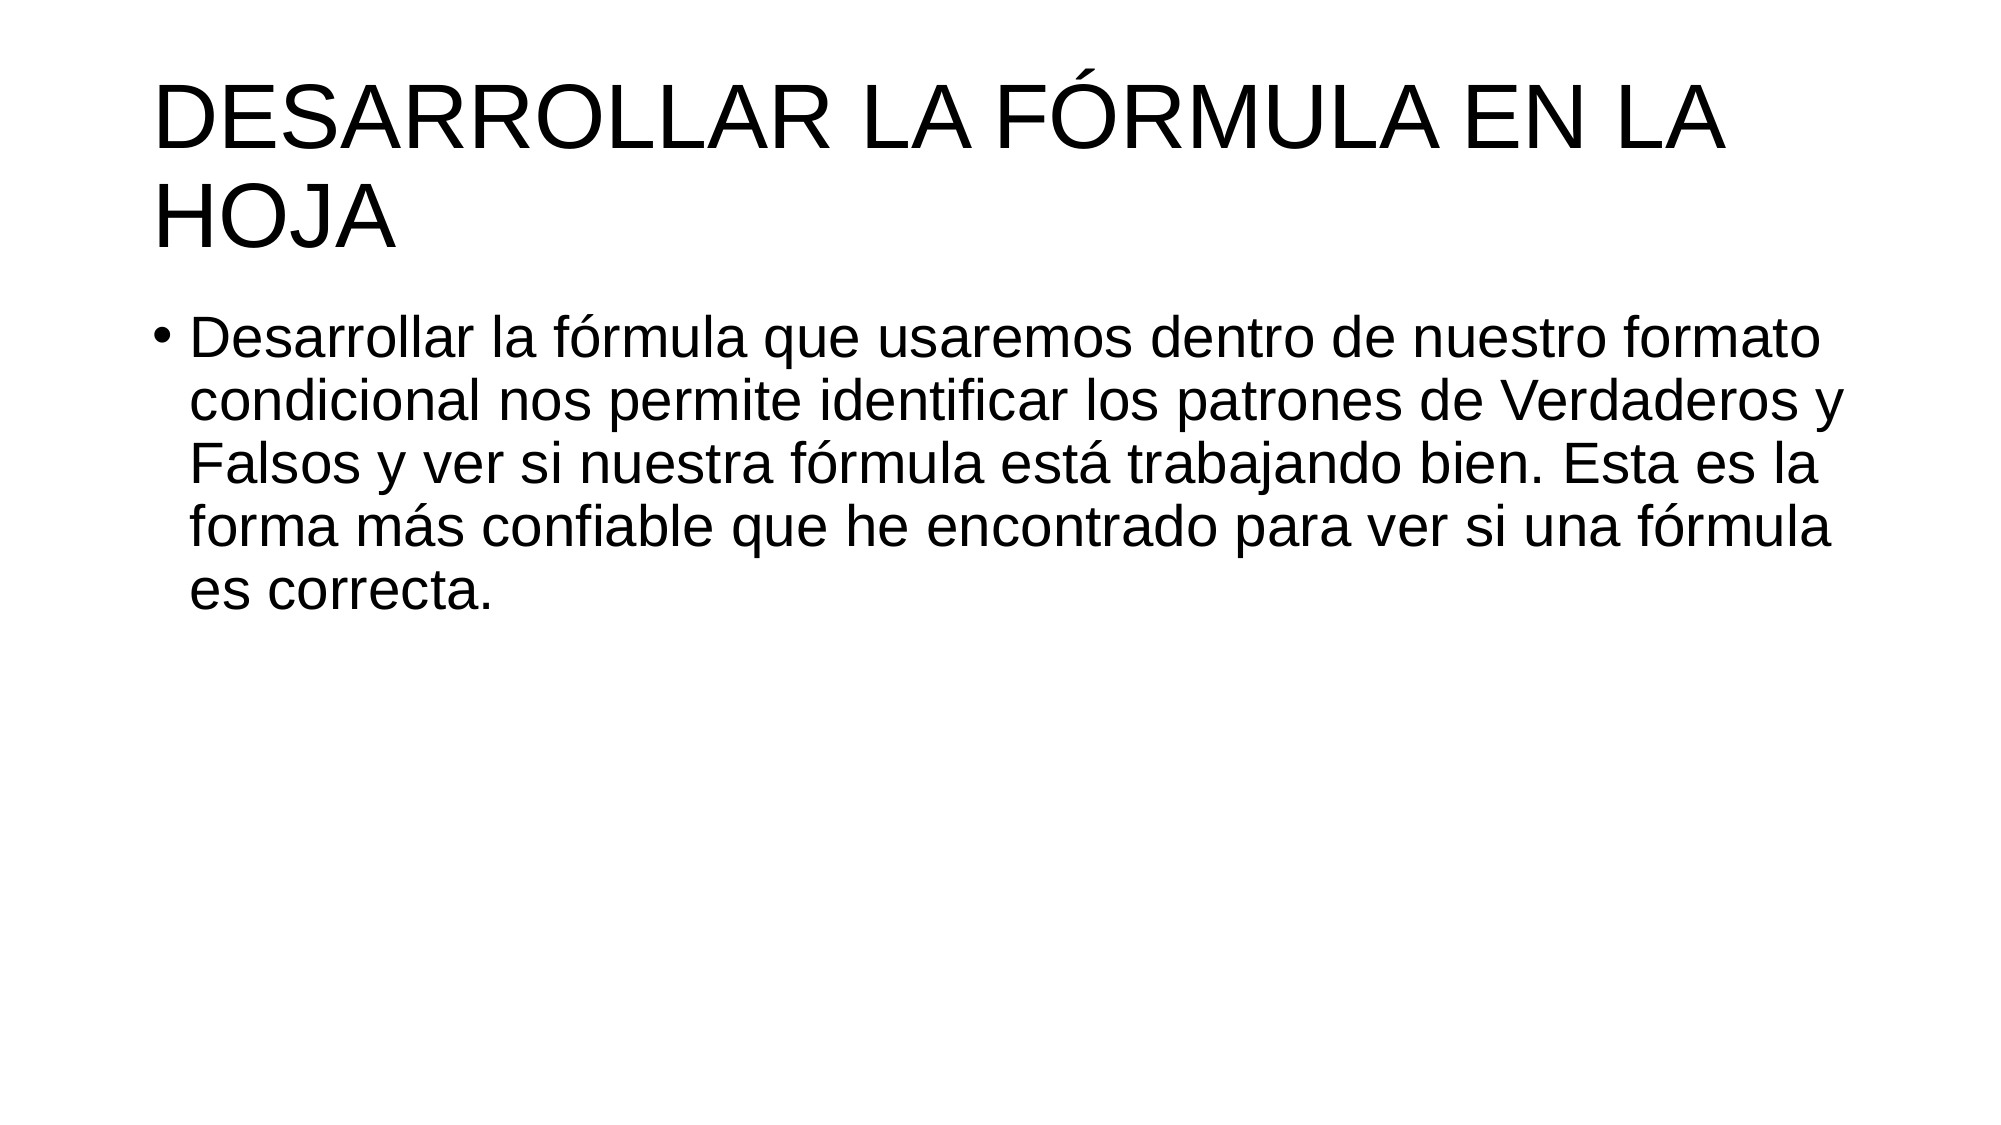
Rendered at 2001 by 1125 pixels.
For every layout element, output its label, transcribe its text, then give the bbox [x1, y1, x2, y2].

title DESARROLLAR LA FÓRMULA EN LA HOJA [137, 59, 1863, 278]
list Desarrollar la fórmula que usaremos dentro de nuestro formato condicional nos permite identificar los patrones de Verdaderos y Falsos y ver si nuestra fórmula está trabajando bien. Esta es la forma más confiable que he encontrado para ver si una fórmula es correcta. [137, 299, 1863, 1014]
